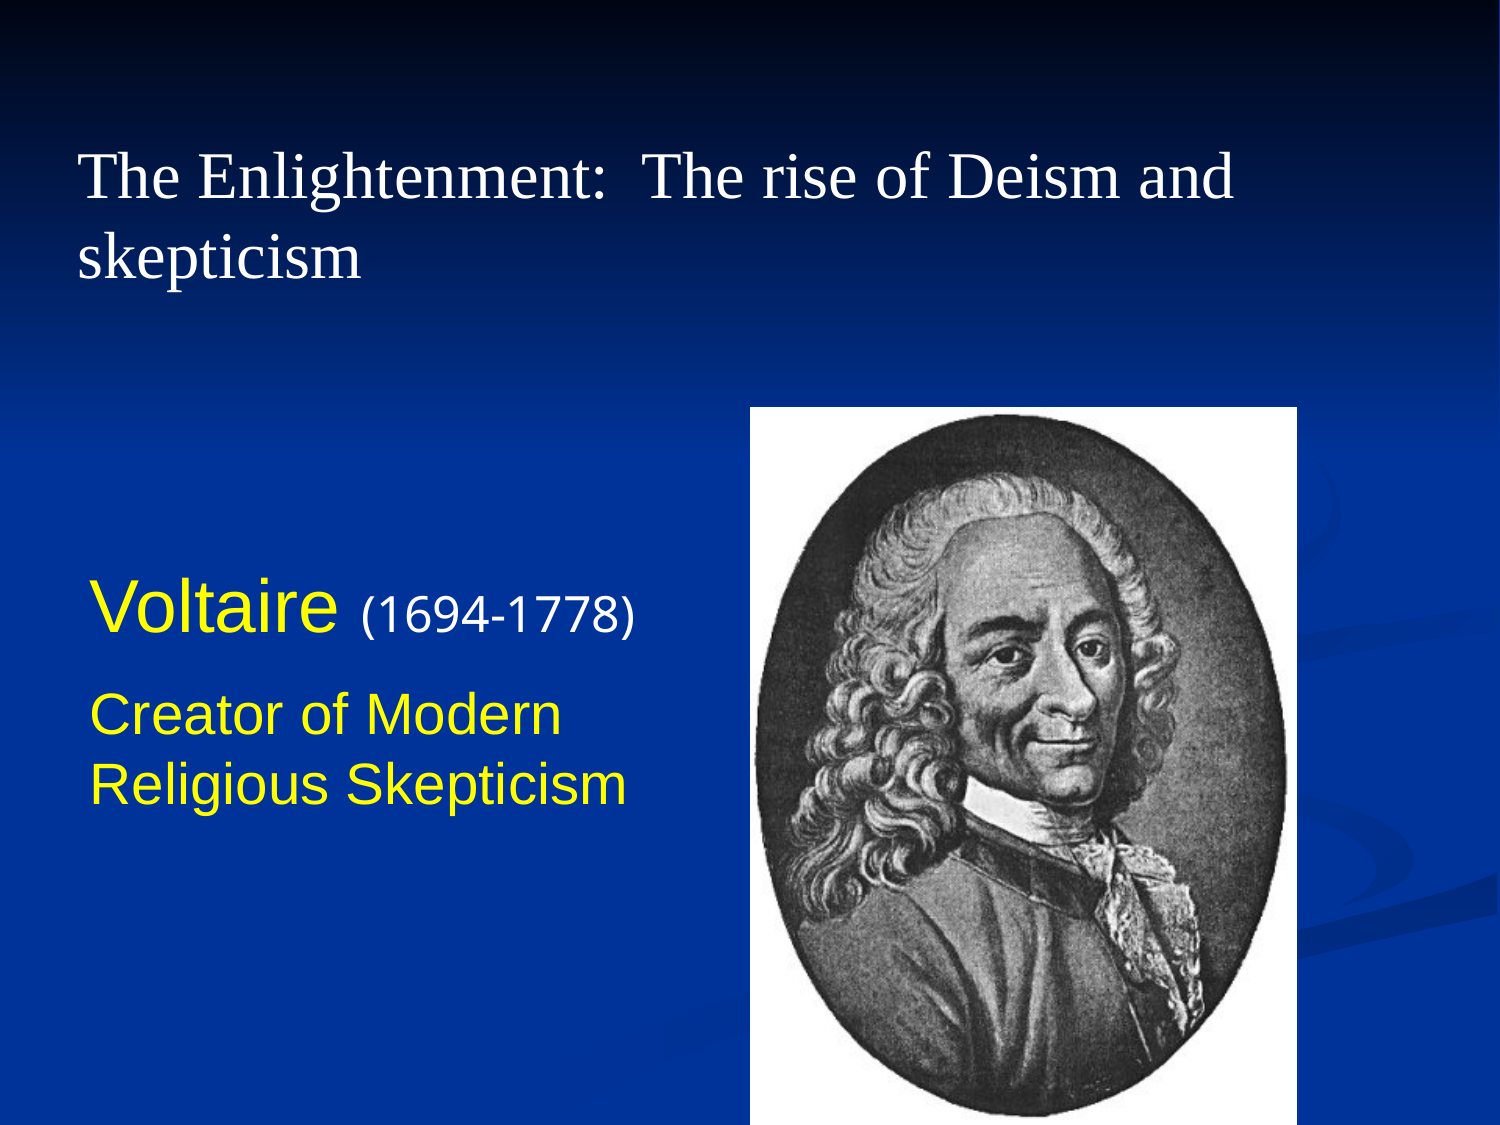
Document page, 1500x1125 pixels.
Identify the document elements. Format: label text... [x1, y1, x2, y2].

picture [749, 407, 1297, 1125]
text_box The Enlightenment: The rise of Deism and skepticism [62, 124, 1363, 413]
text_box Voltaire (1694-1778) Creator of Modern Religious Skepticism [75, 549, 700, 824]
